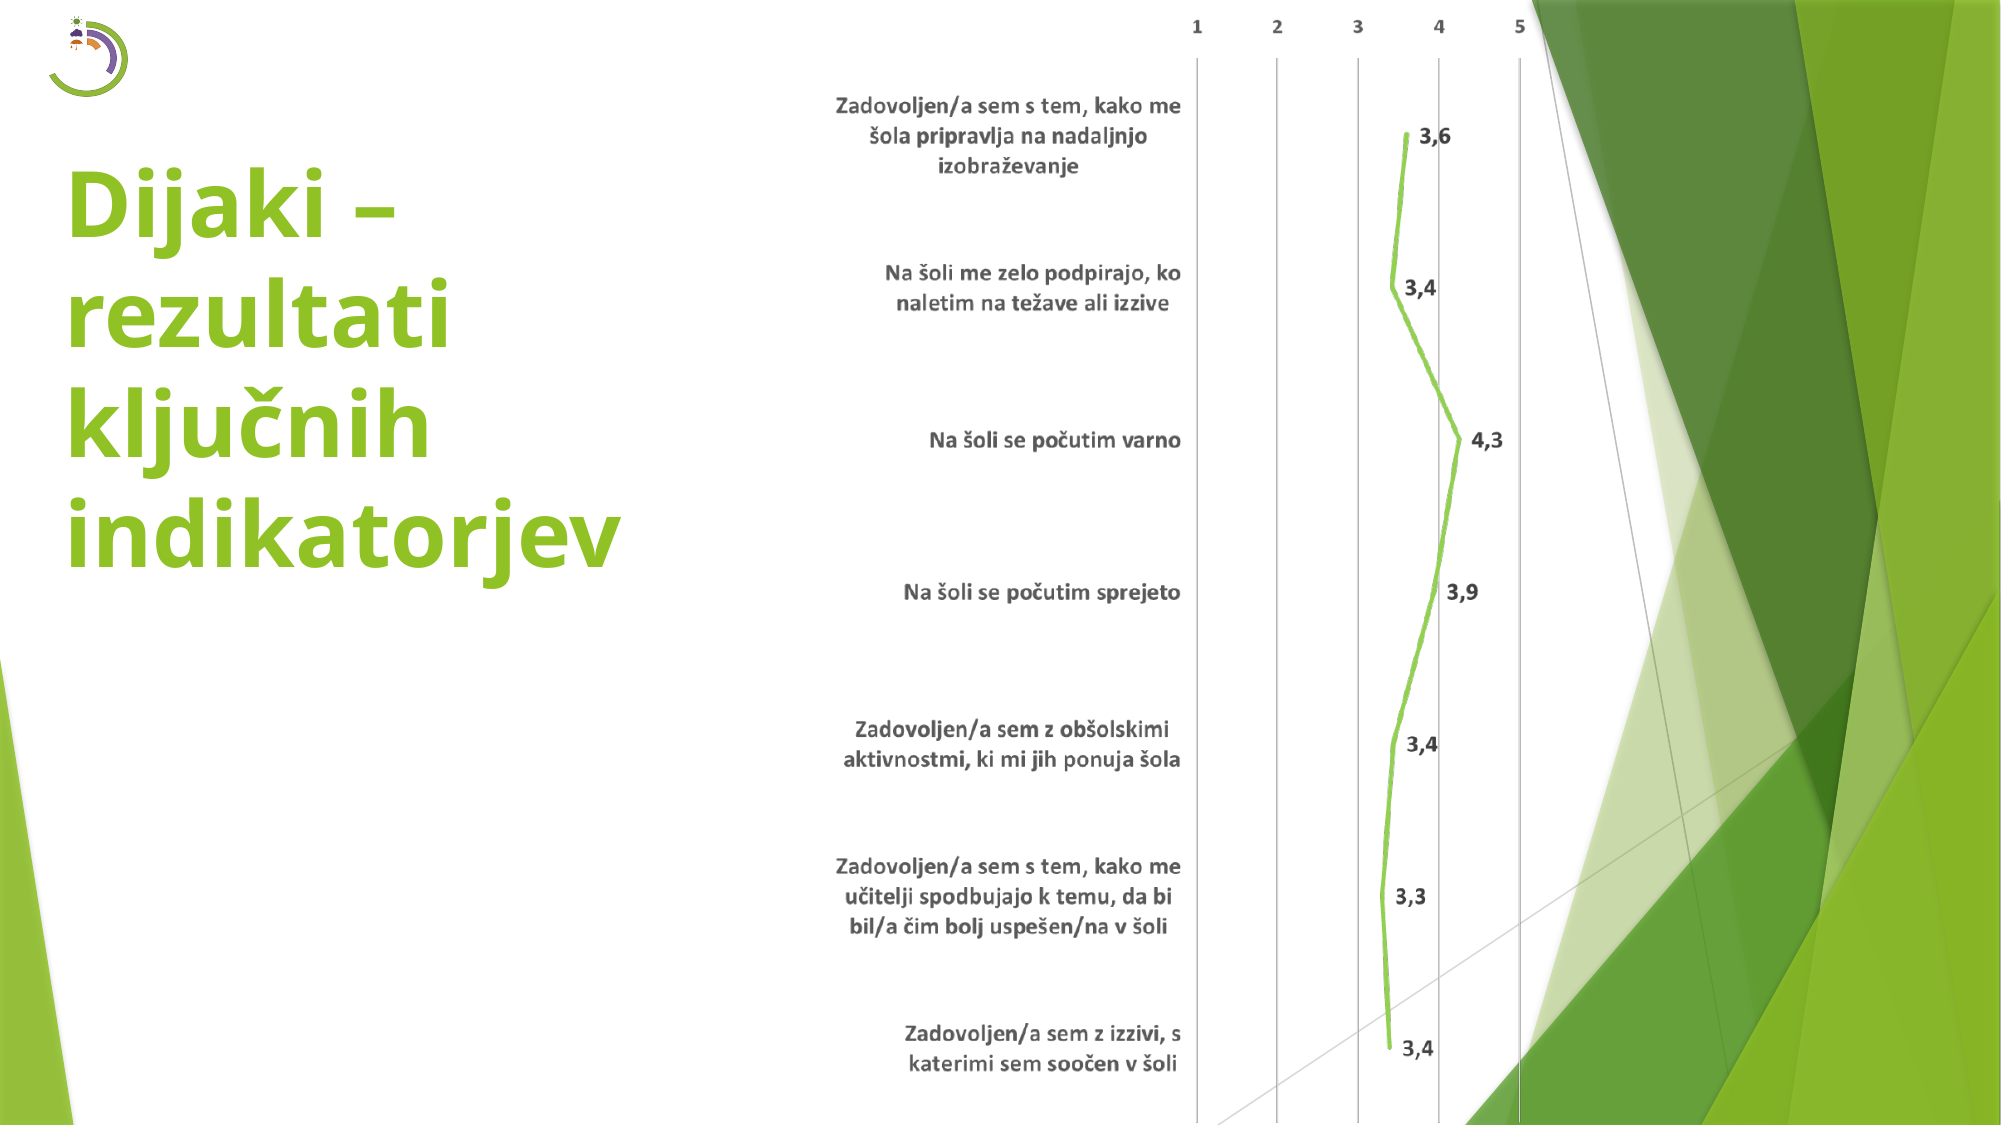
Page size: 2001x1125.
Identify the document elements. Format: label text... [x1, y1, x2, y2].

title Dijaki – rezultati ključnih indikatorjev [49, 138, 803, 910]
picture [48, 16, 128, 97]
picture [607, 18, 1734, 1125]
